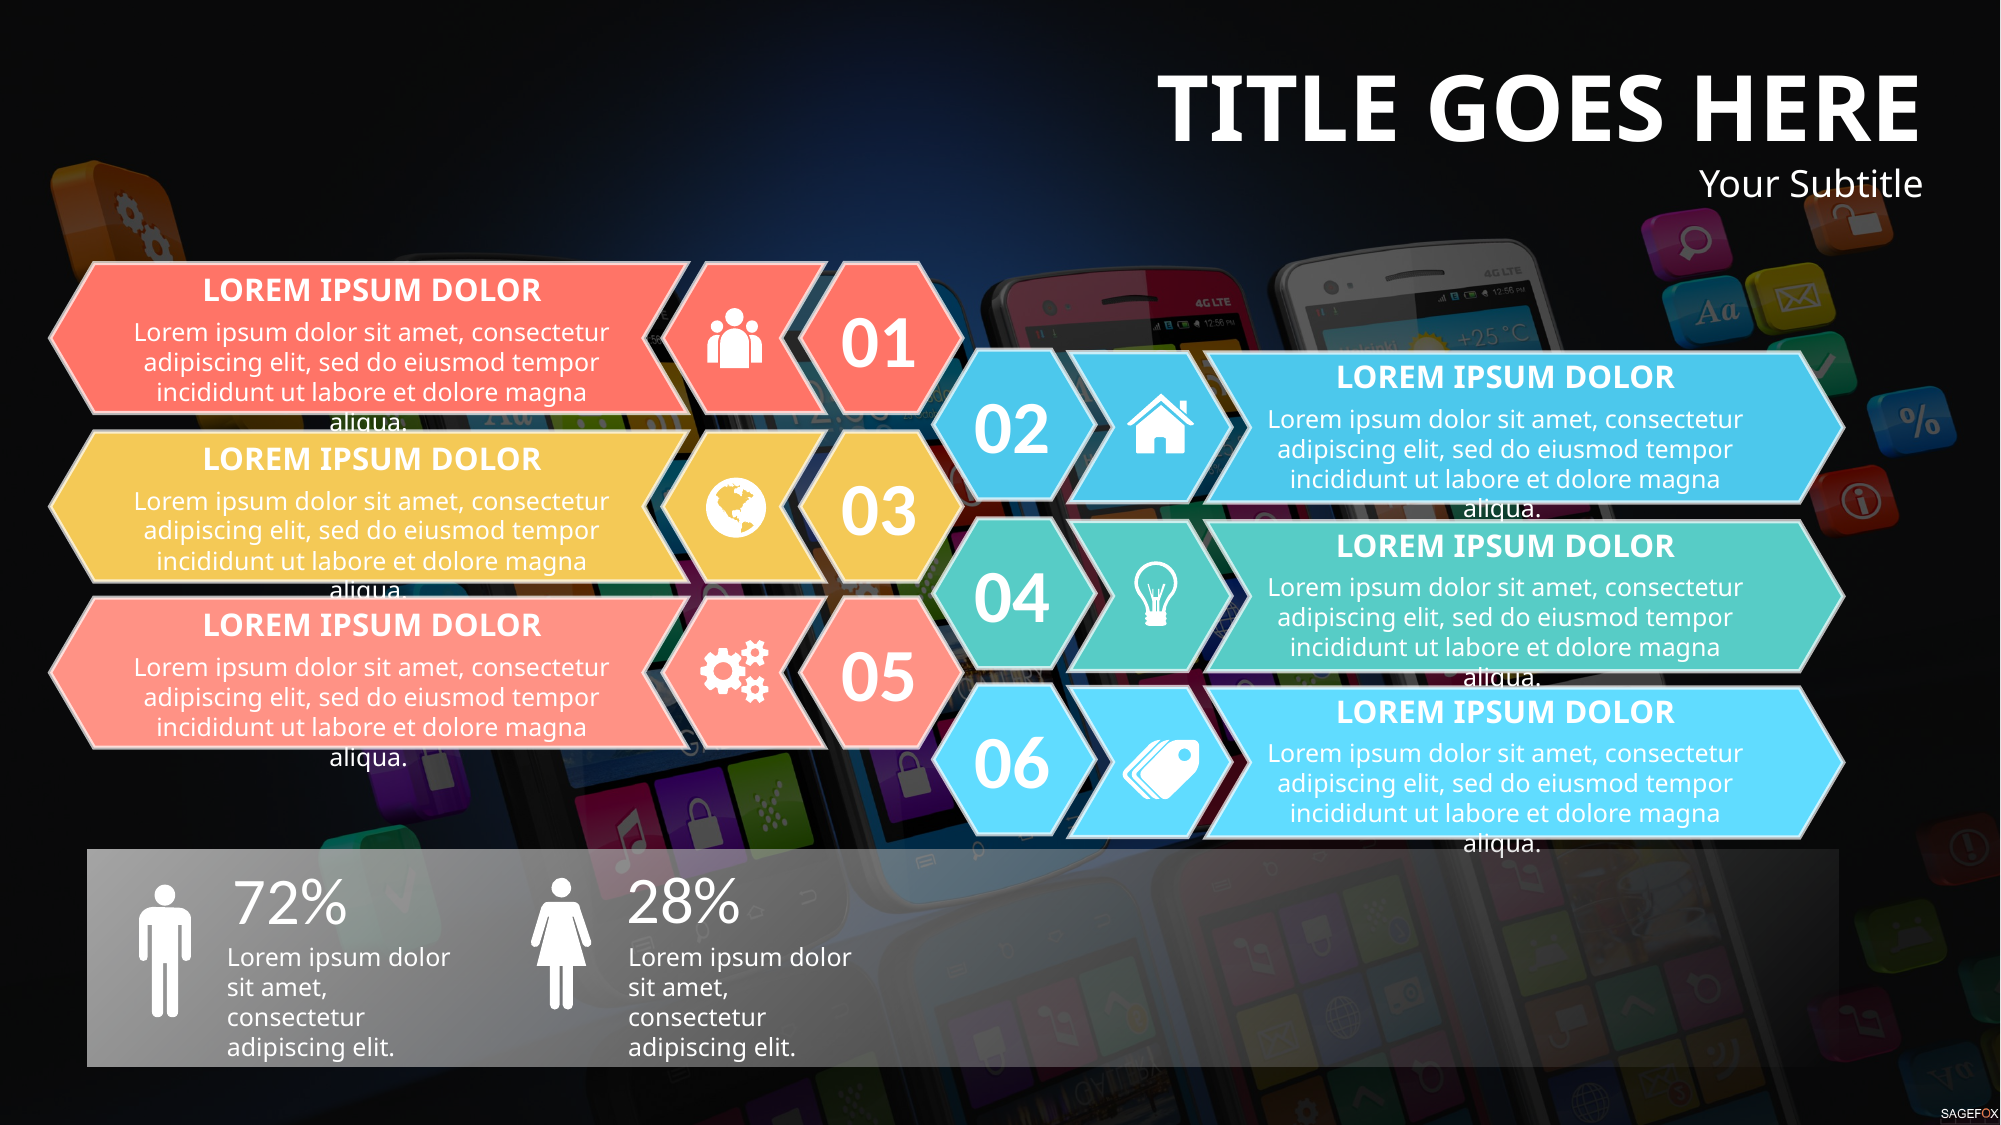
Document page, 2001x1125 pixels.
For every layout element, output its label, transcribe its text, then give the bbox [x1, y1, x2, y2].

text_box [825, 431, 963, 582]
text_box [662, 597, 825, 748]
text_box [825, 262, 963, 414]
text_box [933, 684, 1096, 835]
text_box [605, 849, 870, 1041]
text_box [688, 262, 825, 414]
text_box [49, 262, 688, 416]
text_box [1205, 349, 1844, 503]
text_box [1205, 518, 1844, 672]
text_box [662, 431, 825, 582]
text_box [530, 877, 592, 1010]
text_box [1069, 687, 1232, 838]
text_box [1069, 520, 1232, 671]
picture [0, 0, 2001, 1125]
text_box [1069, 352, 1232, 503]
text_box [86, 849, 1839, 1067]
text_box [1205, 684, 1844, 838]
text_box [933, 518, 1096, 669]
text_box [933, 349, 1096, 500]
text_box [139, 884, 191, 1018]
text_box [49, 597, 688, 751]
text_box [49, 431, 688, 585]
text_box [825, 597, 963, 748]
text_box TITLE GOES HERE Your Subtitle [1035, 42, 1939, 212]
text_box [212, 850, 468, 1041]
